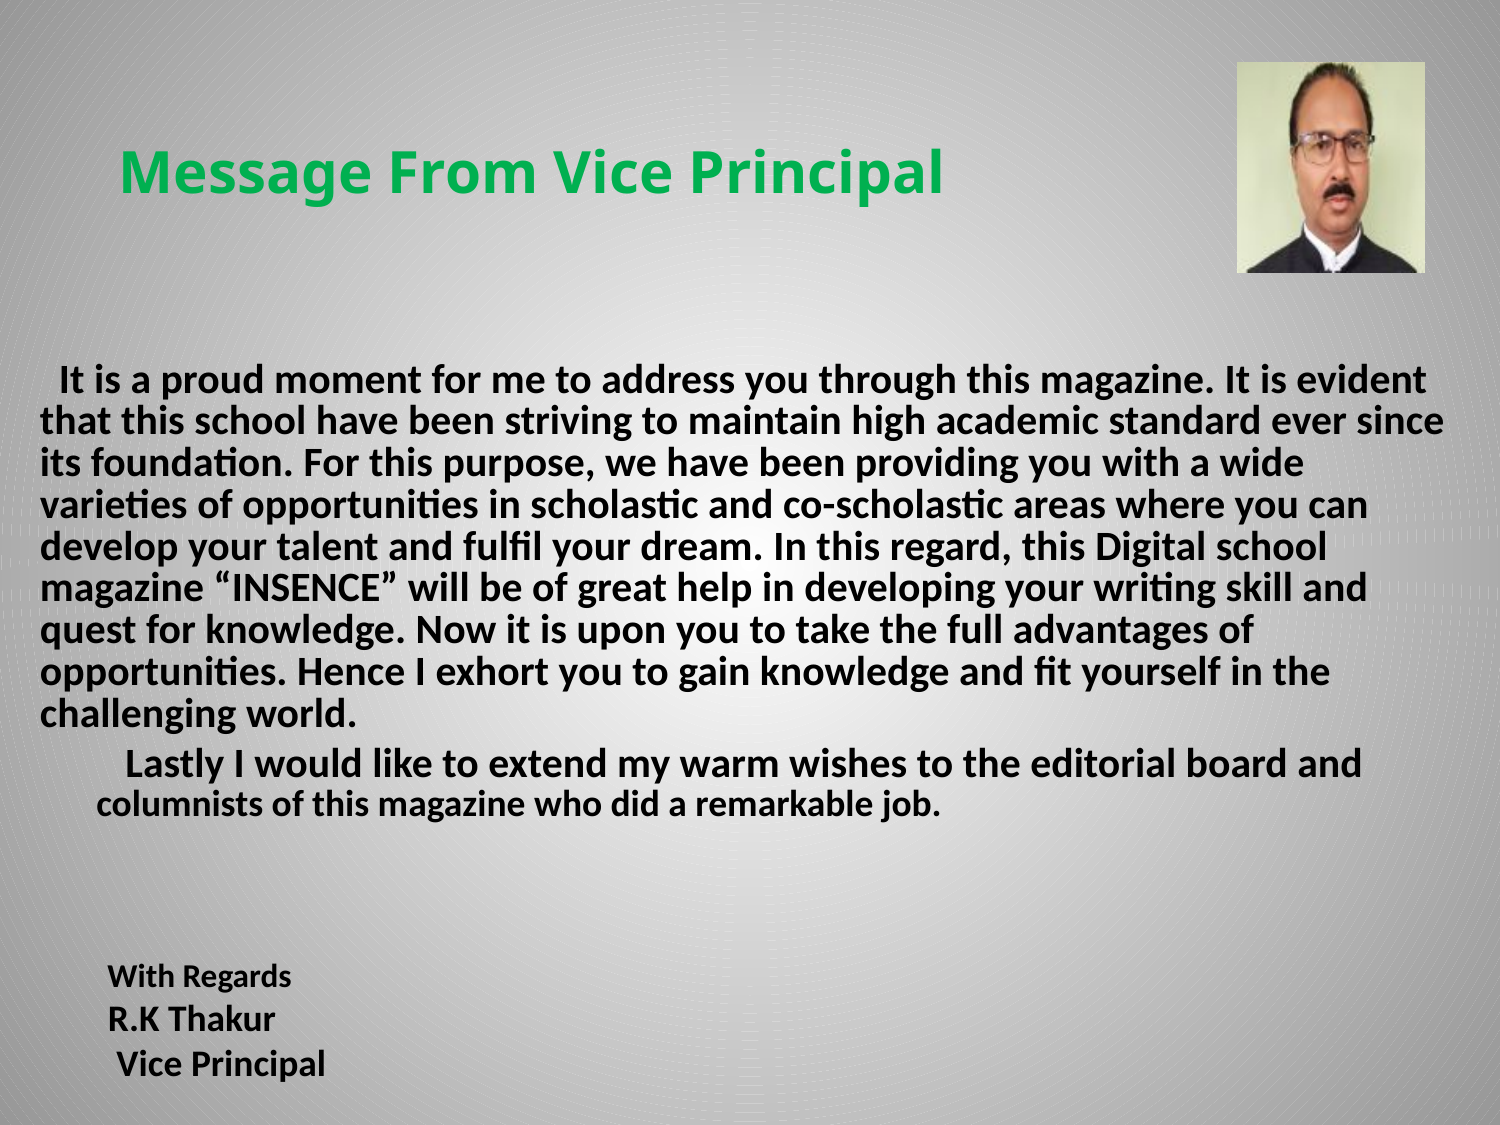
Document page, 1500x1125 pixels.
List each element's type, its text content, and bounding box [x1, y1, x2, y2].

list Message From Vice Principal It is a proud moment for me to address you through this magazine. It is evident that this school have been striving to maintain high academic standard ever since its foundation. For this purpose, we have been providing you with a wide varieties of opportunities in scholastic and co-scholastic areas where you can develop your talent and fulfil your dream. In this regard, this Digital school magazine “INSENCE” will be of great help in developing your writing skill and quest for knowledge. Now it is upon you to take the full advantages of opportunities. Hence I exhort you to gain knowledge and fit yourself in the challenging world. Lastly I would like to extend my warm wishes to the editorial board and columnists of this magazine who did a remarkable job. With Regards R.K Thakur Vice Principal [24, 62, 1475, 1100]
picture [1237, 62, 1426, 273]
